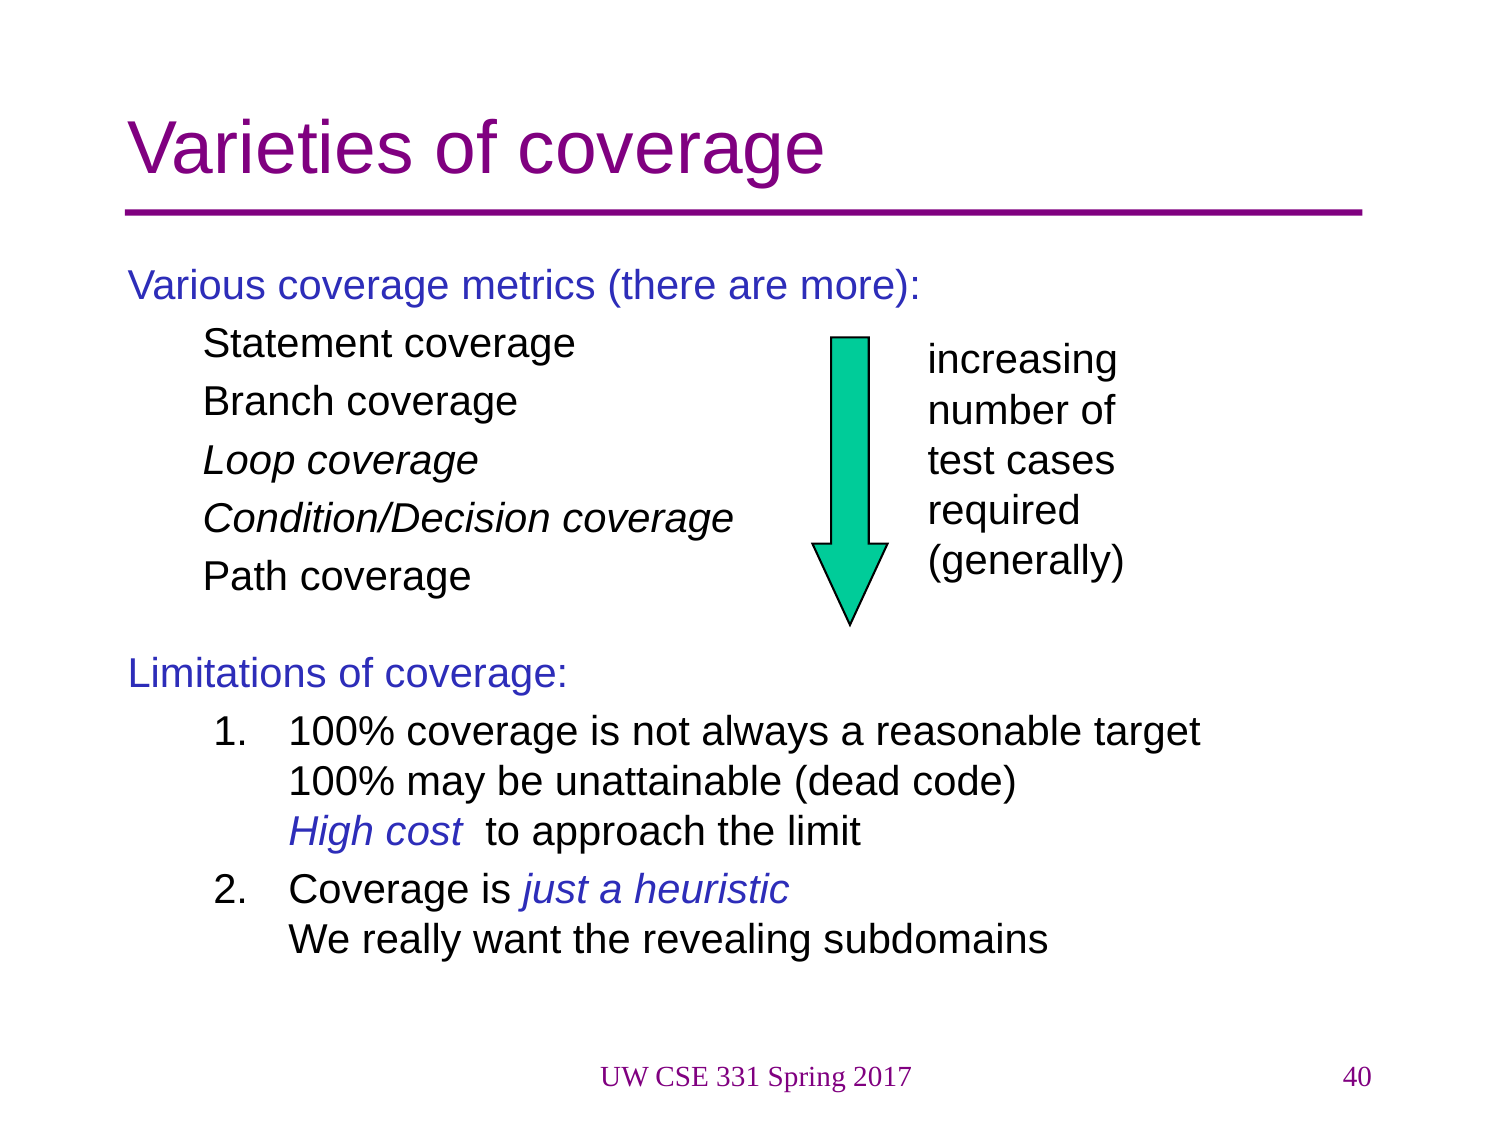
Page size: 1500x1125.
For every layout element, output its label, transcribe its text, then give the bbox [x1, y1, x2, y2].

slide_number 40 [1074, 1049, 1388, 1125]
title Varieties of coverage [112, 50, 1388, 238]
text_box increasing number of test cases required (generally) [912, 324, 1200, 590]
list Various coverage metrics (there are more): Statement coverage Branch coverage Loop coverage Condition/Decision coverage Path coverage Limitations of coverage: 100% coverage is not always a reasonable target 100% may be unattainable (dead code) High cost to approach the limit Coverage is just a heuristic We really want the revealing subdomains [112, 249, 1450, 1050]
text_box [812, 337, 888, 625]
footer UW CSE 331 Spring 2017 [474, 1049, 1038, 1125]
